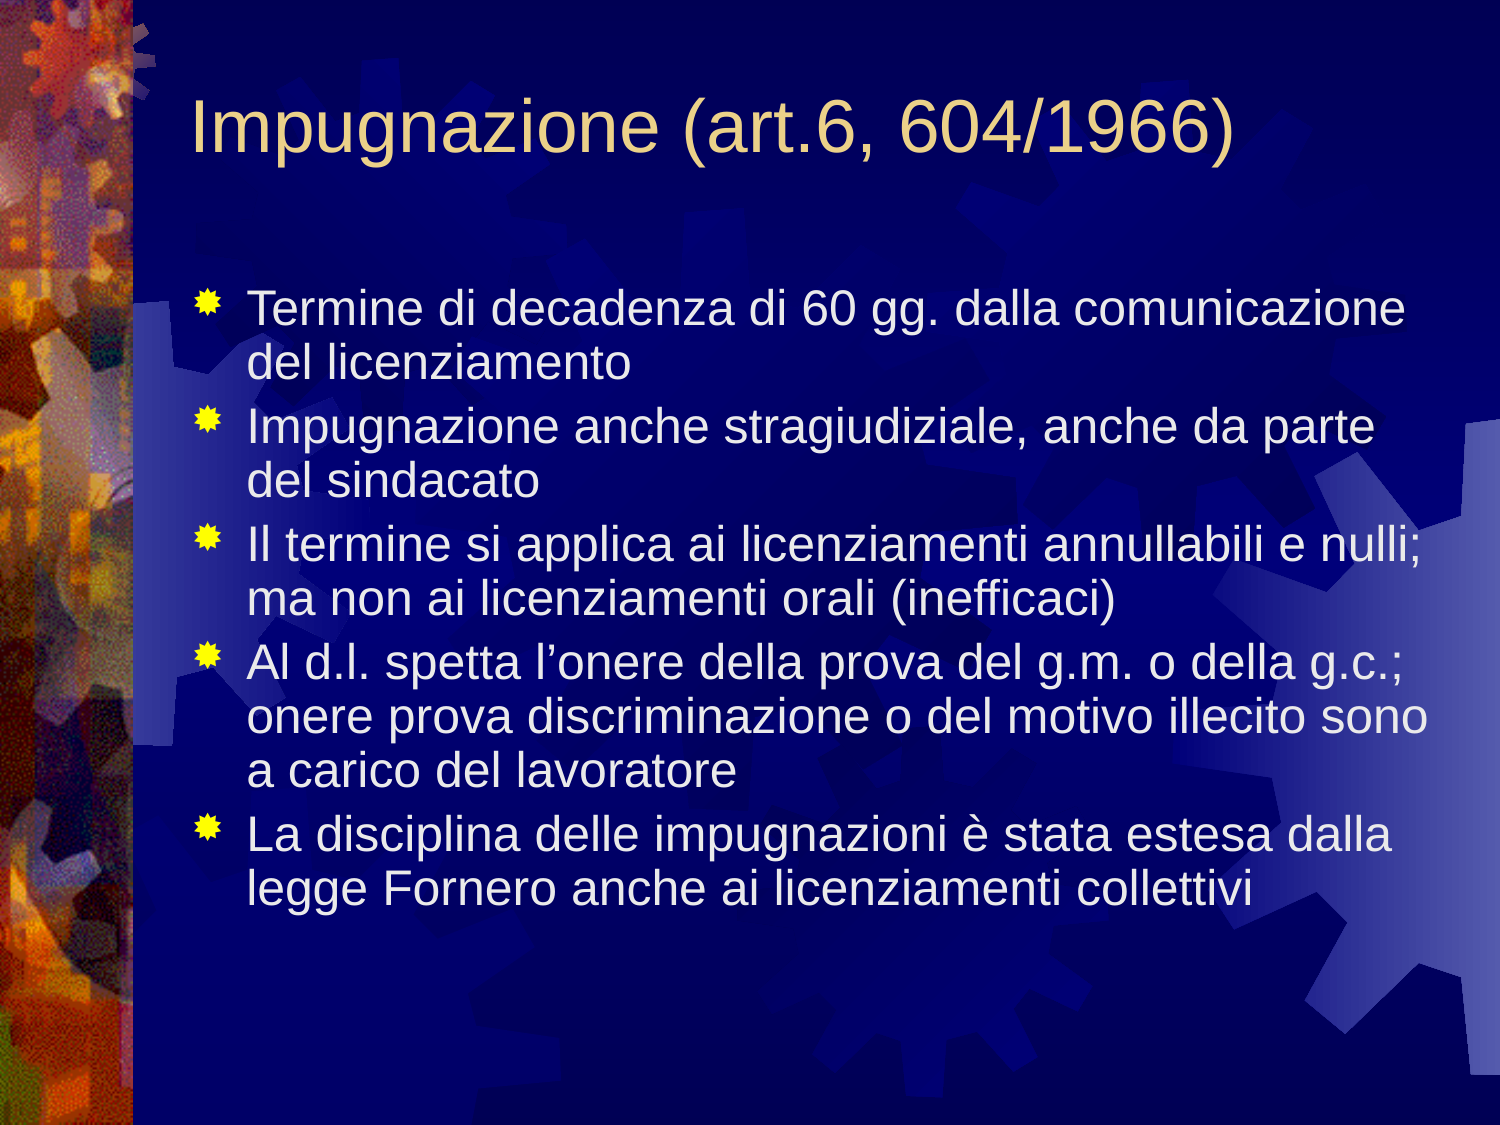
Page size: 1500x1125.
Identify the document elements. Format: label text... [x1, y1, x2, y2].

title Impugnazione (art.6, 604/1966) [174, 50, 1450, 175]
picture [0, 0, 133, 1125]
list Termine di decadenza di 60 gg. dalla comunicazione del licenziamento Impugnazione anche stragiudiziale, anche da parte del sindacato Il termine si applica ai licenziamenti annullabili e nulli; ma non ai licenziamenti orali (inefficaci) Al d.l. spetta l’onere della prova del g.m. o della g.c.; onere prova discriminazione o del motivo illecito sono a carico del lavoratore La disciplina delle impugnazioni è stata estesa dalla legge Fornero anche ai licenziamenti collettivi [174, 275, 1450, 950]
